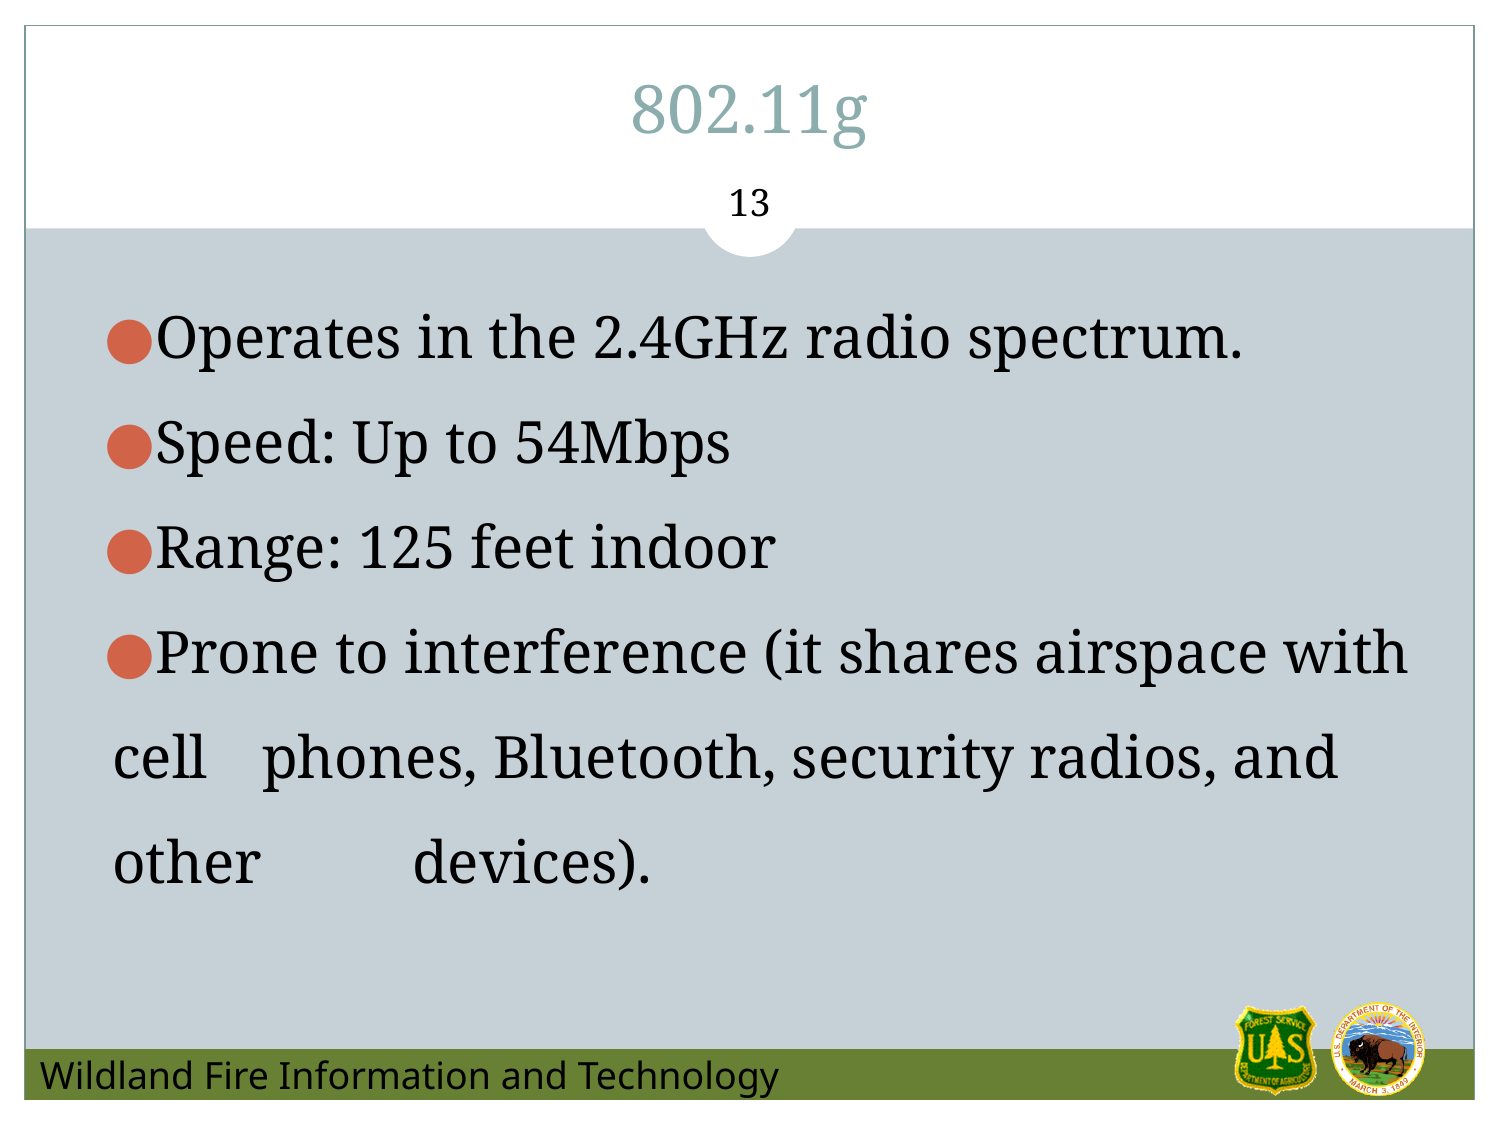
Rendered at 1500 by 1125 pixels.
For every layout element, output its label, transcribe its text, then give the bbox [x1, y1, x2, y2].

picture [1234, 1005, 1317, 1096]
title 802.11g [49, 37, 1450, 162]
list Operates in the 2.4GHz radio spectrum. Speed: Up to 54Mbps Range: 125 feet indoor Prone to interference (it shares airspace with cell phones, Bluetooth, security radios, and other devices). [52, 250, 1447, 1001]
slide_number 13 [694, 168, 805, 241]
picture [1331, 1002, 1425, 1096]
